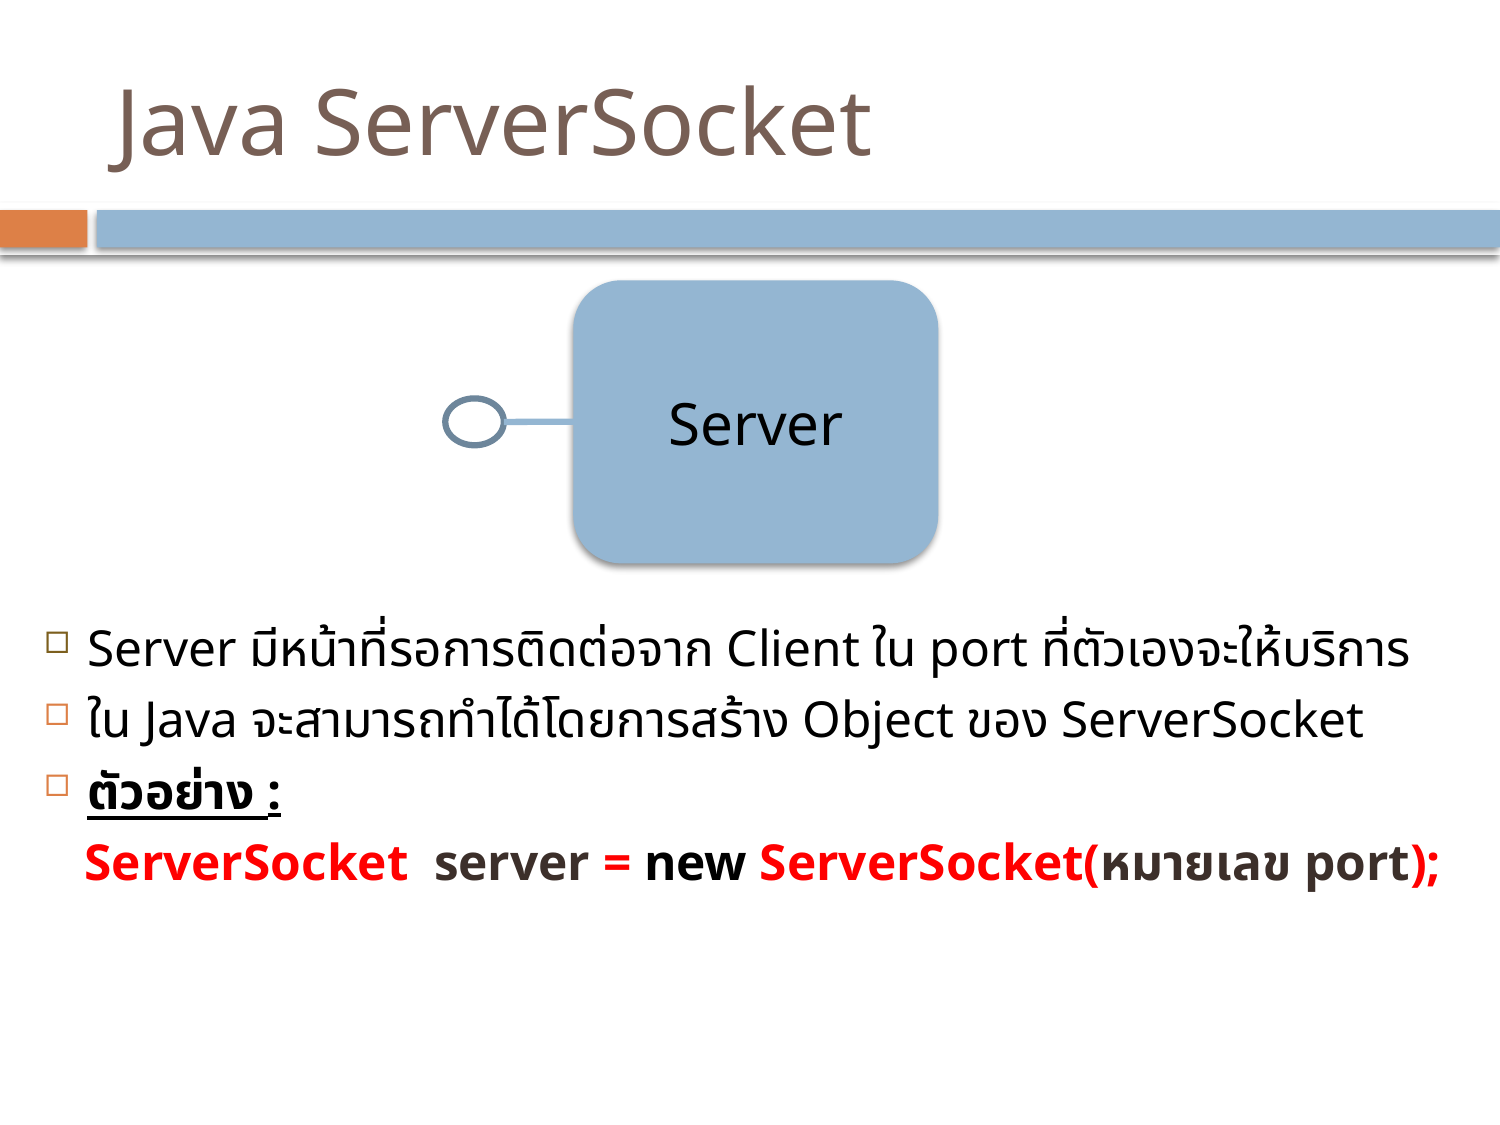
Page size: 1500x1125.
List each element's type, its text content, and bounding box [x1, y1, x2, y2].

text_box [443, 396, 506, 447]
text_box Server [573, 280, 939, 564]
list Server มีหน้าที่รอการติดต่อจาก Client ใน port ที่ตัวเองจะให้บริการ ใน Java จะสามารถทำได้โดยการสร้าง Object ของ ServerSocket ตัวอย่าง : ServerSocket server = new ServerSocket(หมายเลข port); [29, 609, 1471, 1000]
title Java ServerSocket [100, 37, 1438, 200]
